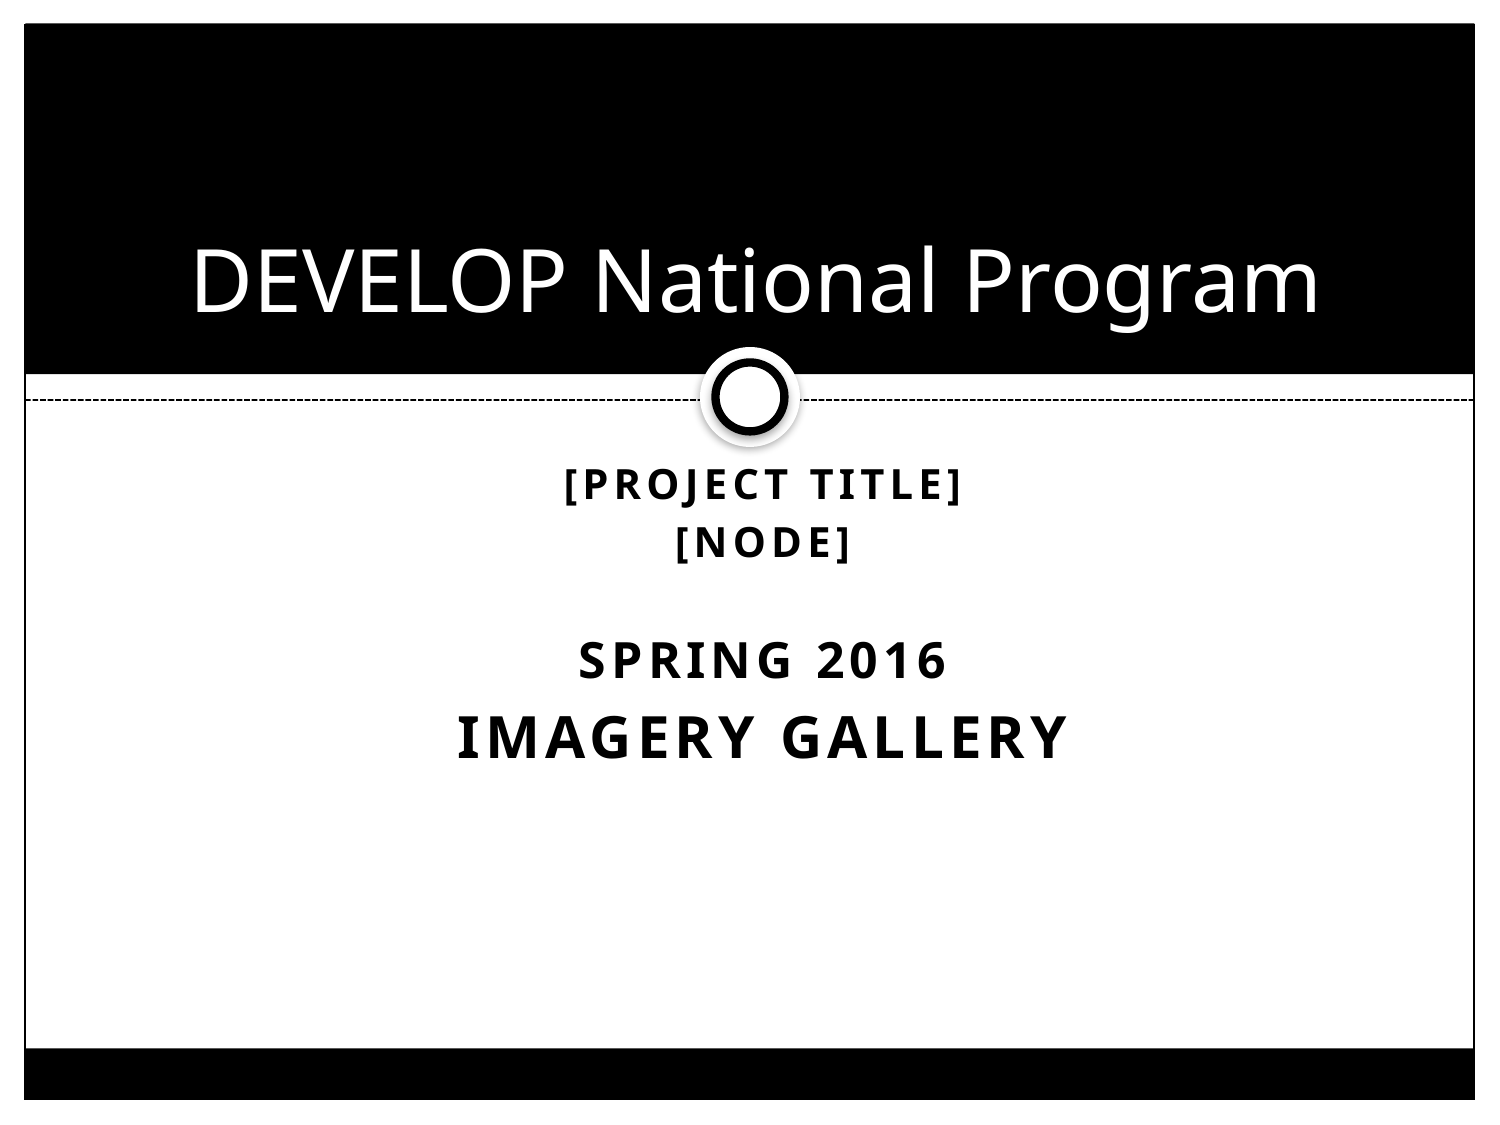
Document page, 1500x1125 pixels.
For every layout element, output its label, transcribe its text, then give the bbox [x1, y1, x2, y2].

list [Project Title] [Node] SPRING 2016 Imagery Gallery [112, 450, 1413, 988]
title DEVELOP National Program [118, 87, 1394, 338]
text_box [36, 1049, 1463, 1101]
